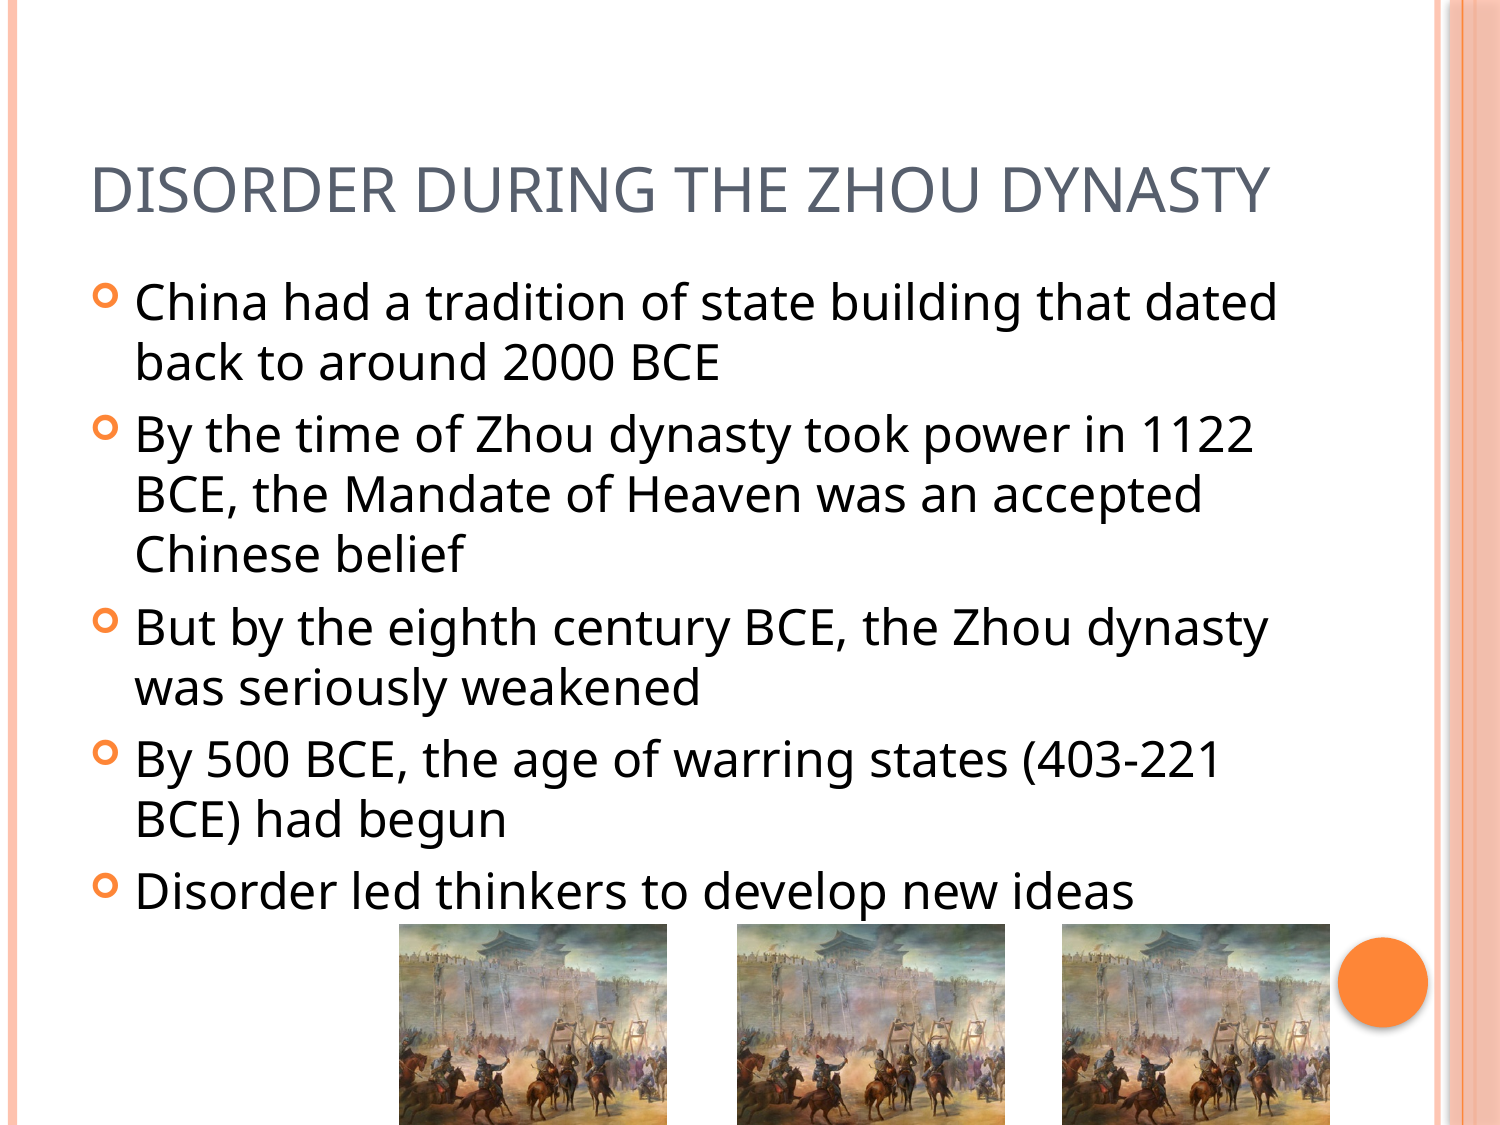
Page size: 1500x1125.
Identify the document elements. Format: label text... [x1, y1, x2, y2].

picture [736, 924, 1005, 1125]
list China had a tradition of state building that dated back to around 2000 BCE By the time of Zhou dynasty took power in 1122 BCE, the Mandate of Heaven was an accepted Chinese belief But by the eighth century BCE, the Zhou dynasty was seriously weakened By 500 BCE, the age of warring states (403-221 BCE) had begun Disorder led thinkers to develop new ideas [75, 262, 1300, 1062]
picture [1061, 924, 1330, 1125]
picture [399, 924, 668, 1125]
title Disorder during the Zhou Dynasty [75, 45, 1300, 233]
